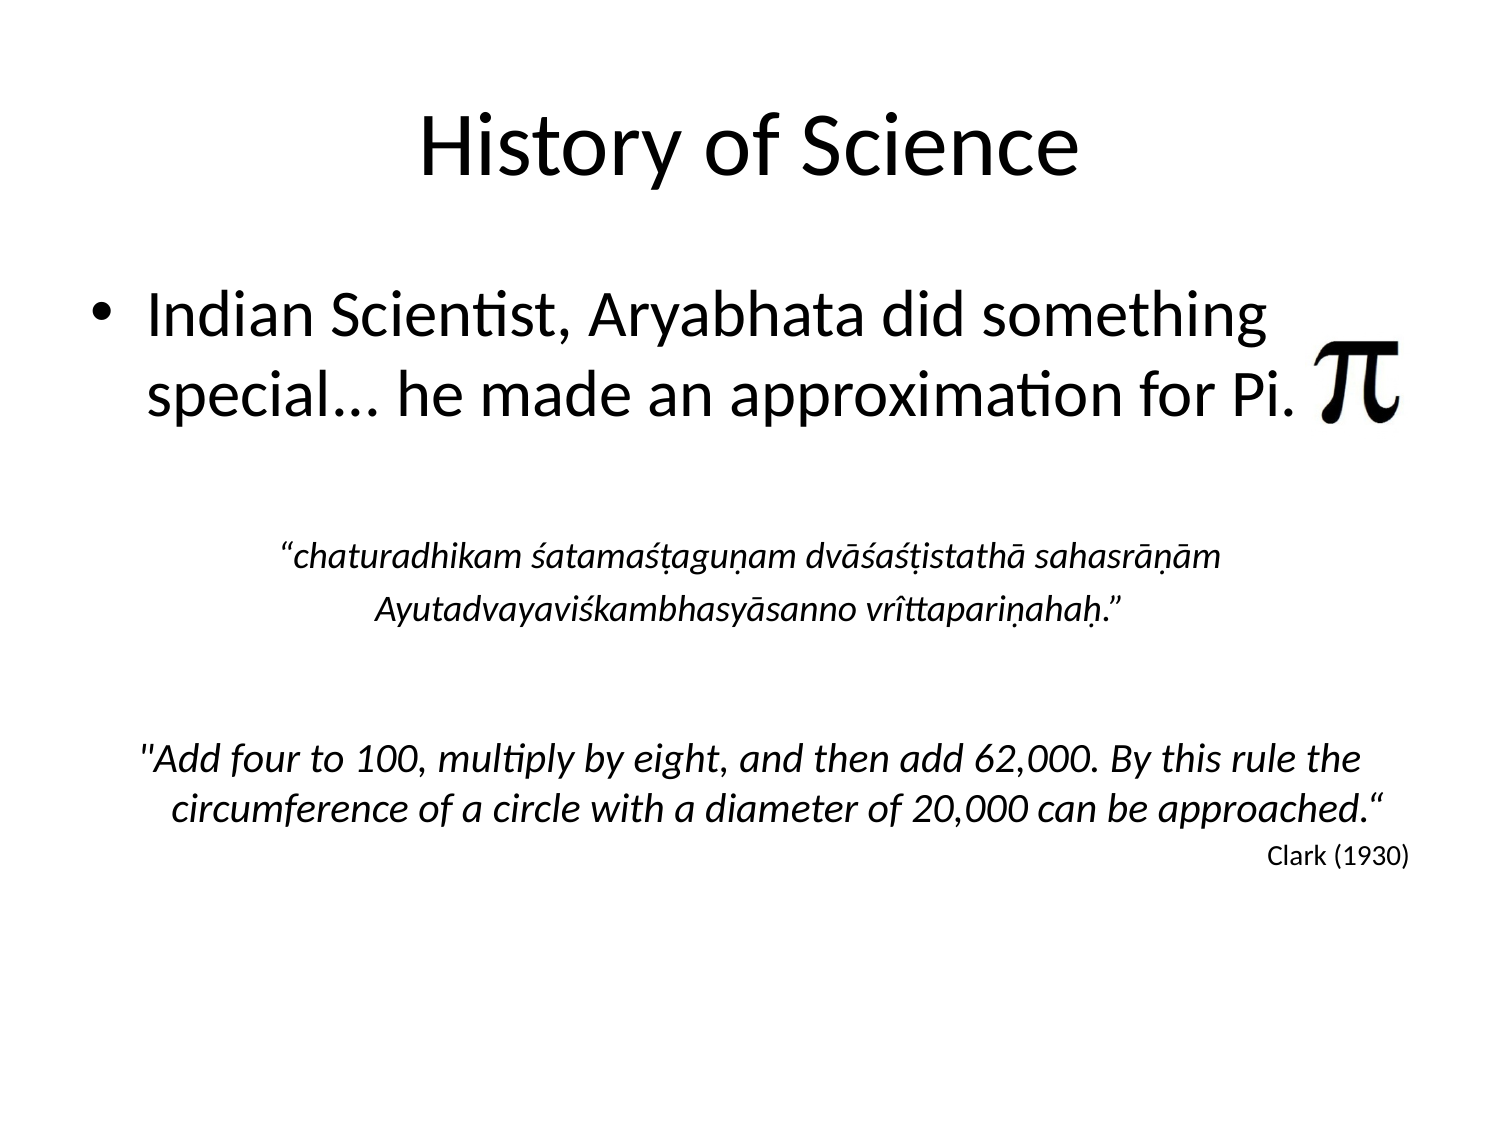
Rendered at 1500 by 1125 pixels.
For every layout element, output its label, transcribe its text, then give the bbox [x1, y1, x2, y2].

list Indian Scientist, Aryabhata did something special... he made an approximation for Pi. “chaturadhikam śatamaśṭaguṇam dvāśaśṭistathā sahasrāṇām Ayutadvayaviśkambhasyāsanno vrîttapariṇahaḥ.” "Add four to 100, multiply by eight, and then add 62,000. By this rule the circumference of a circle with a diameter of 20,000 can be approached.“ Clark (1930) [75, 262, 1425, 1005]
title History of Science [75, 45, 1425, 233]
picture [1304, 325, 1412, 440]
